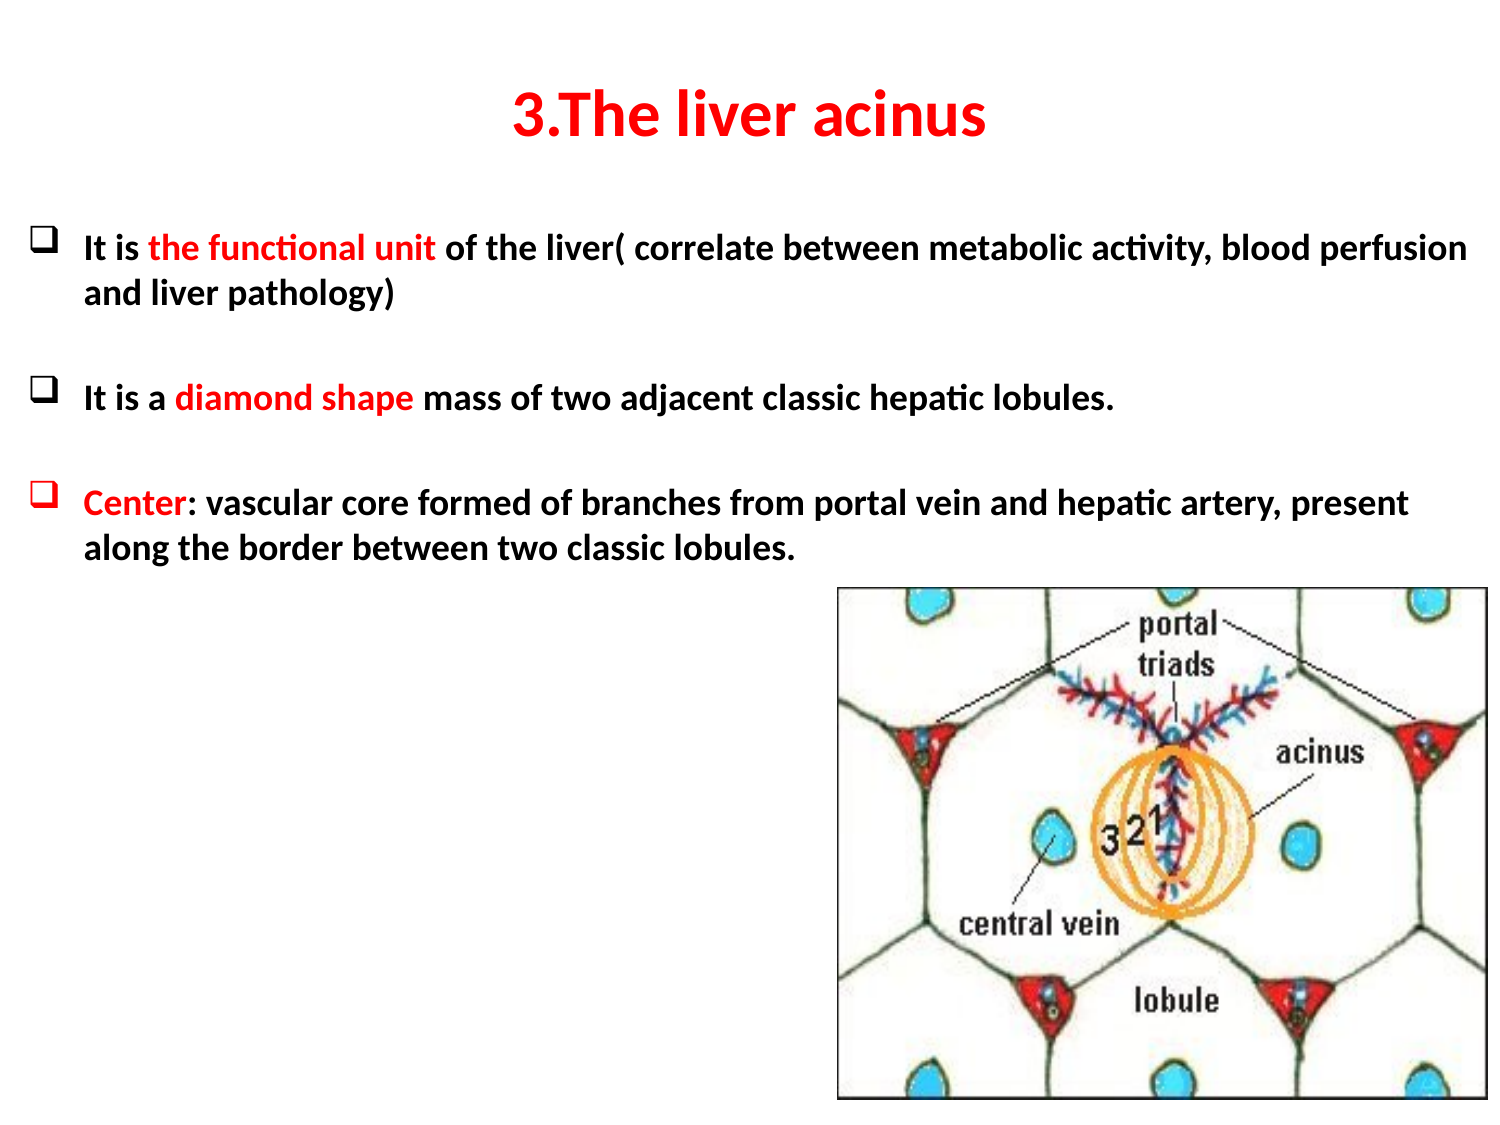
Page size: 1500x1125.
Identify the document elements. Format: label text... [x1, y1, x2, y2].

list It is the functional unit of the liver( correlate between metabolic activity, blood perfusion and liver pathology) It is a diamond shape mass of two adjacent classic hepatic lobules. Center: vascular core formed of branches from portal vein and hepatic artery, present along the border between two classic lobules. [12, 162, 1500, 1113]
picture [837, 587, 1488, 1101]
title 3.The liver acinus [0, 45, 1500, 175]
